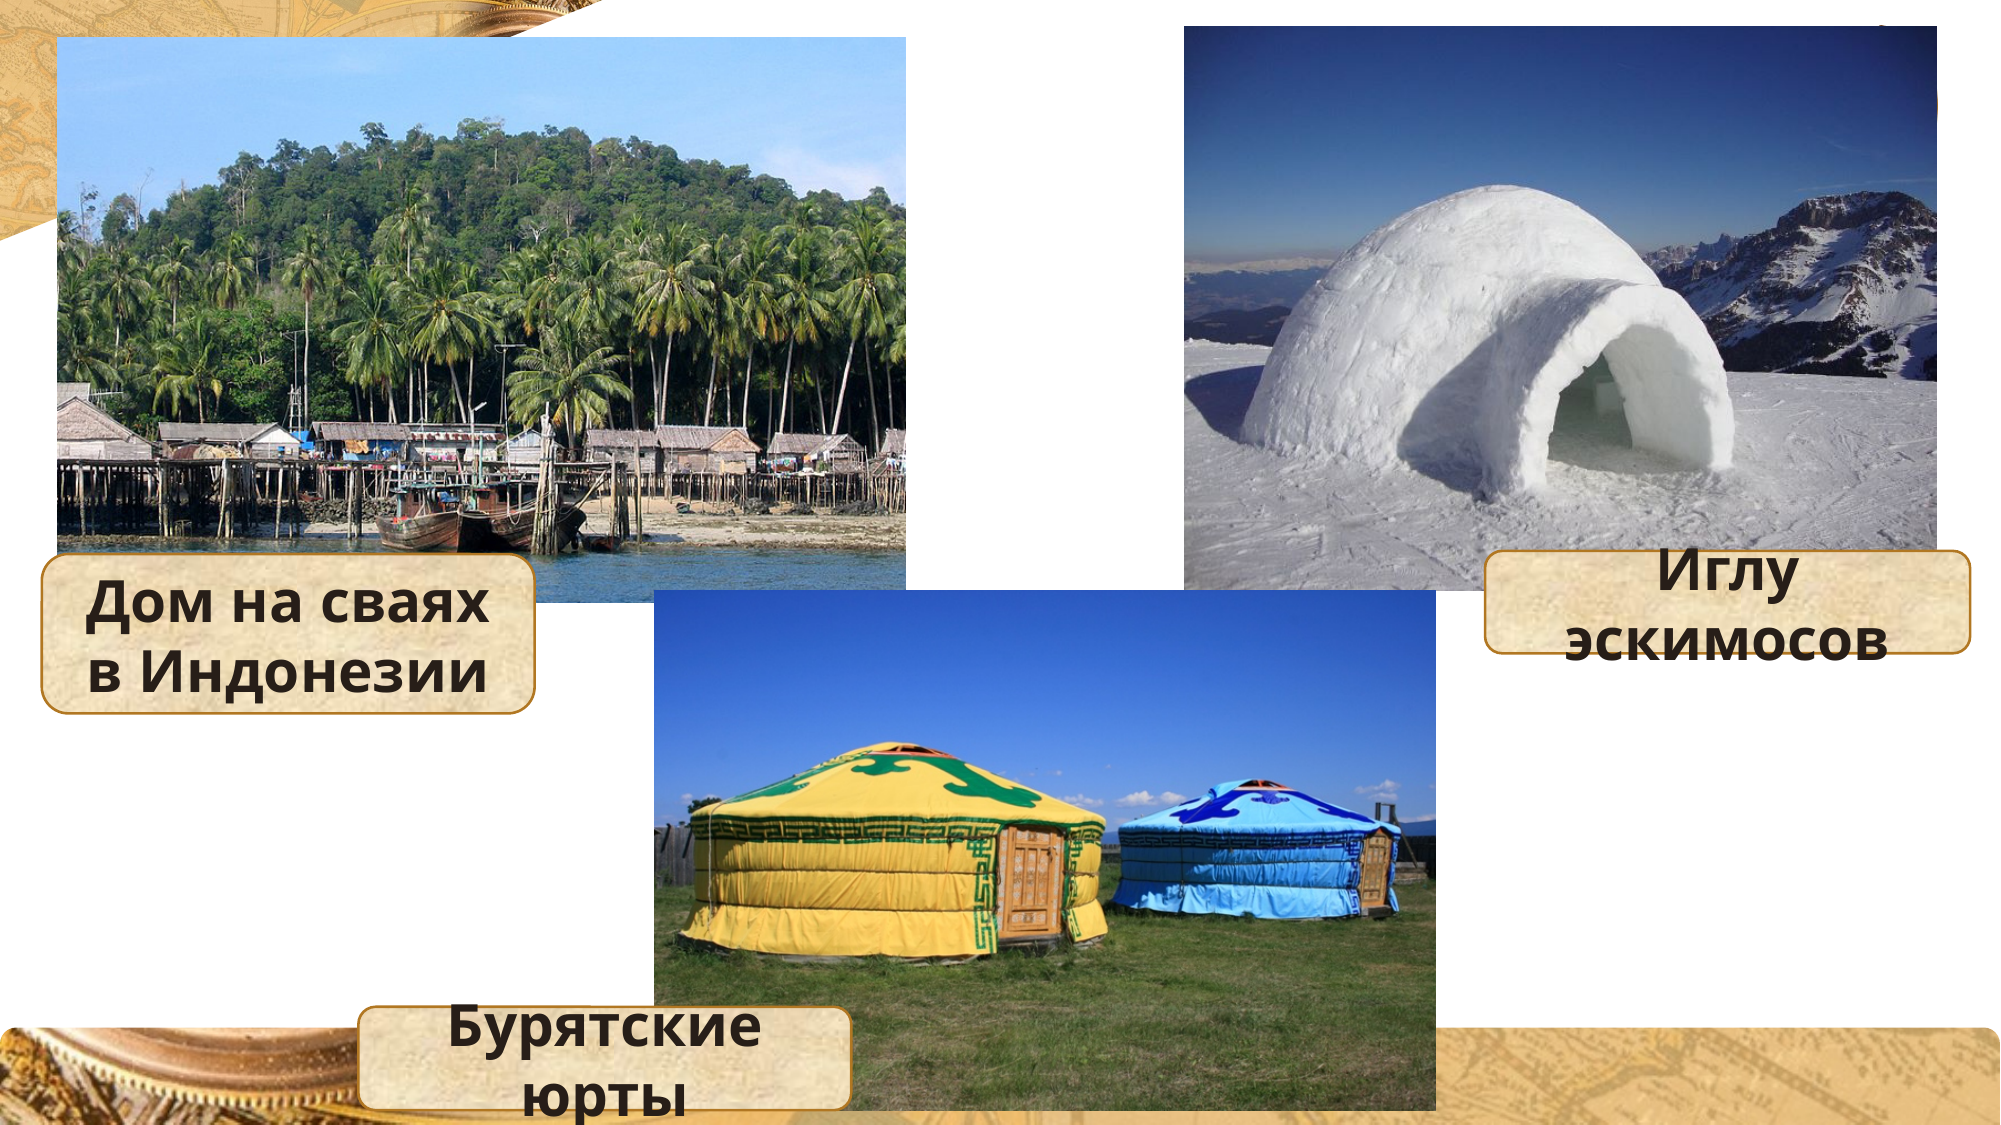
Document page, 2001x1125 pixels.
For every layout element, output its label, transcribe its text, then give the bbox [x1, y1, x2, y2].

text_box Иглу эскимосов [1483, 549, 1972, 655]
text_box Дом на сваях в Индонезии [40, 559, 536, 715]
picture [0, 0, 2000, 1125]
text_box Бурятские юрты [357, 1005, 649, 1112]
